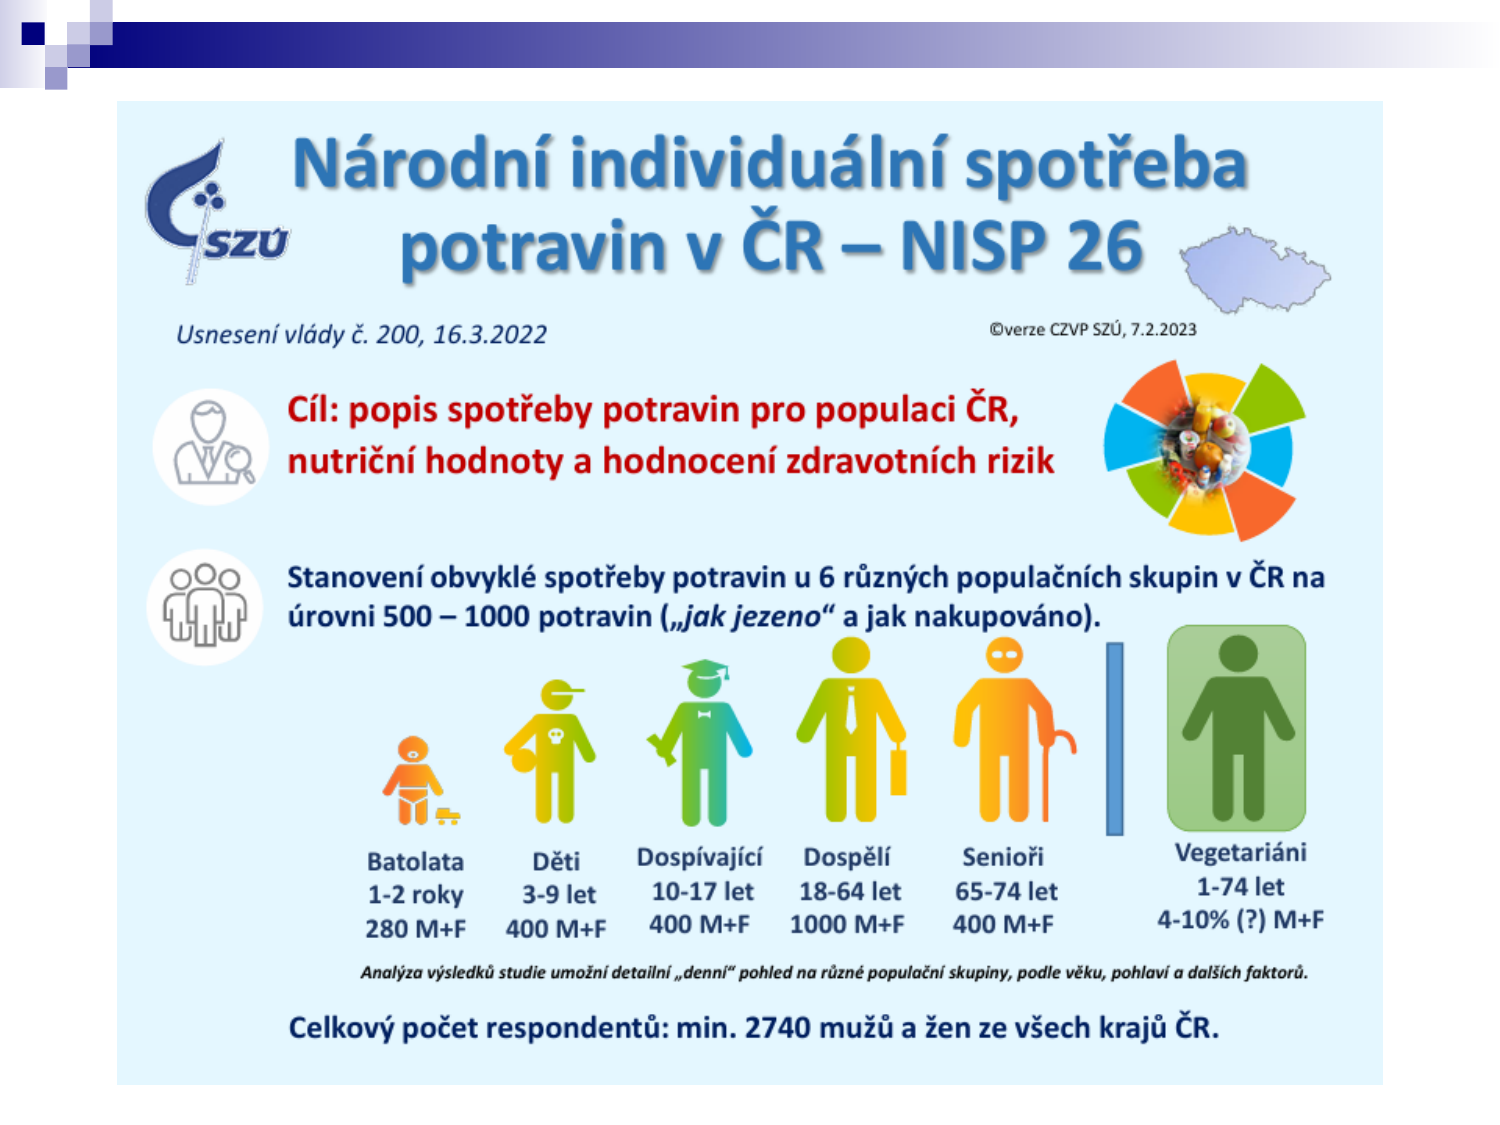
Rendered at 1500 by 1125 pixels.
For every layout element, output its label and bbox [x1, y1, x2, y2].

picture [116, 101, 1384, 1085]
